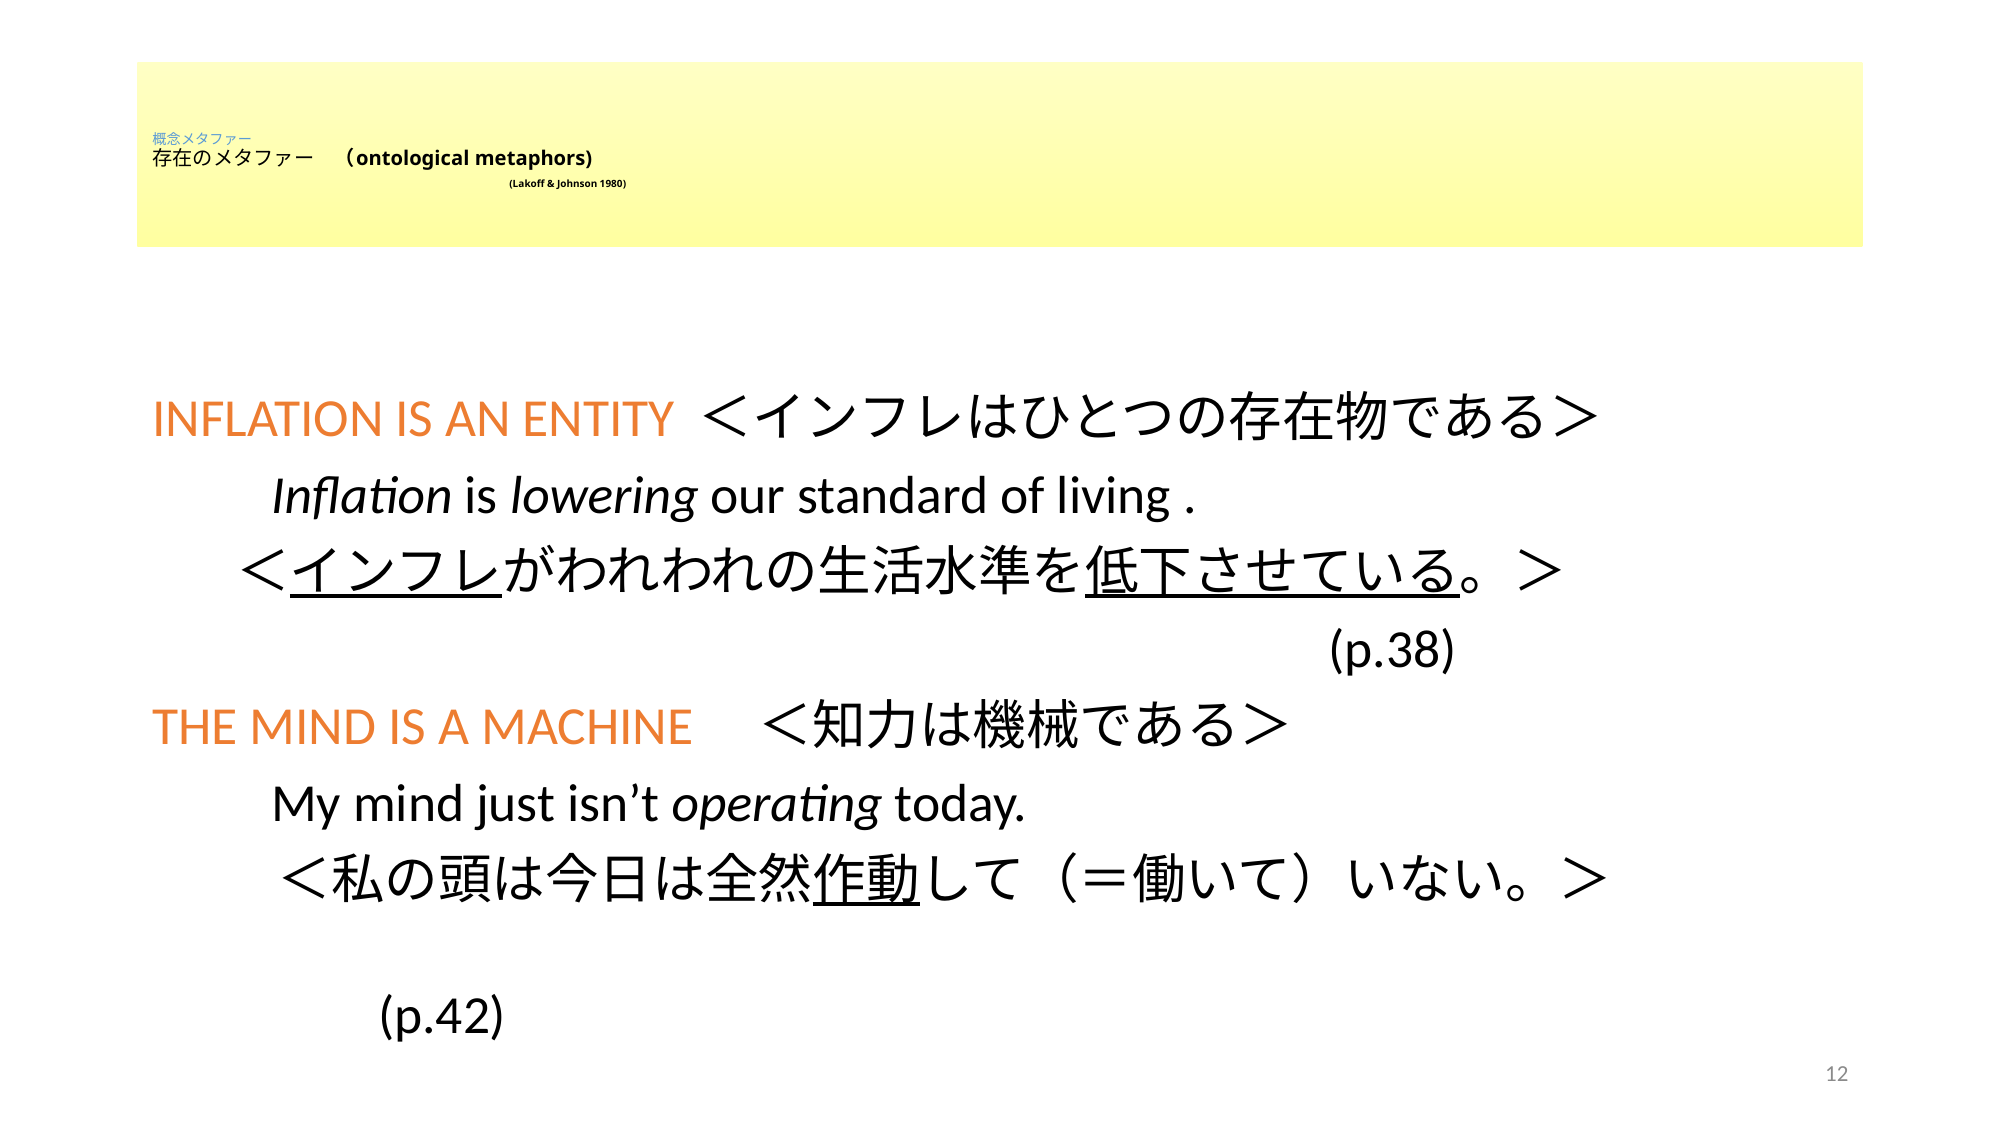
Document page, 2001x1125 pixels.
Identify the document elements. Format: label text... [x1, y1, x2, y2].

slide_number 12 [1413, 1042, 1864, 1103]
list INFLATION IS AN ENTITY ＜インフレはひとつの存在物である＞ Inflation is lowering our standard of living . ＜インフレがわれわれの生活水準を低下させている。＞ (p.38) THE MIND IS A MACHINE ＜知力は機械である＞ My mind just isn’t operating today. ＜私の頭は今日は全然作動して（＝働いて）いない。＞ (p.42) [137, 299, 1863, 1055]
title 概念メタファー 存在のメタファー （ontological metaphors) (Lakoff & Johnson 1980) [137, 62, 1863, 247]
